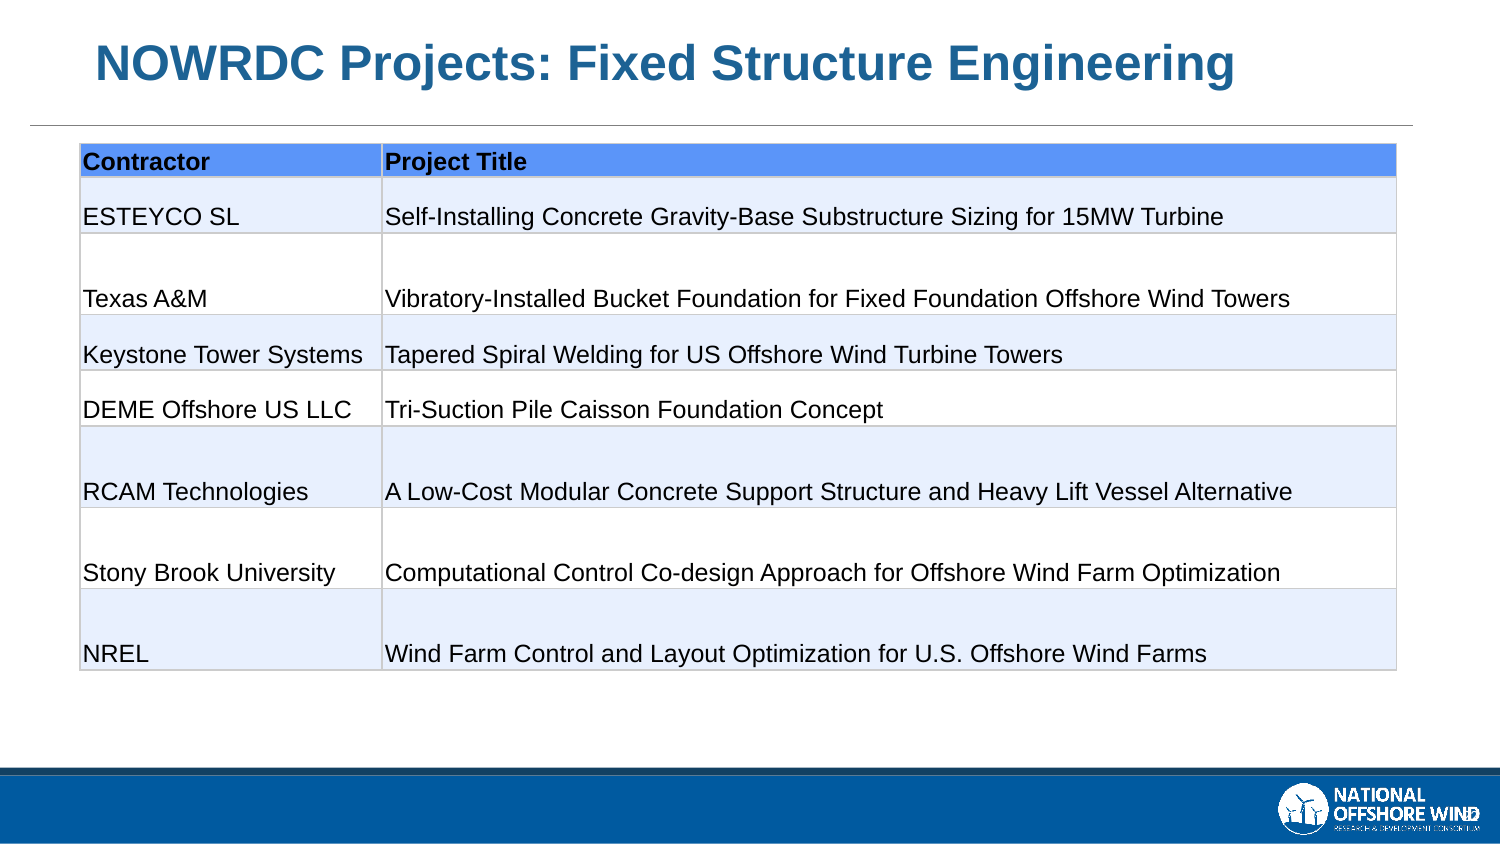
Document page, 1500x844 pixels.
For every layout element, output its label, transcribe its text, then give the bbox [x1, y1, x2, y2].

table_cell Computational Control Co-design Approach for Offshore Wind Farm Optimization [383, 508, 1396, 588]
table_header Contractor [81, 144, 381, 176]
table_cell Self-Installing Concrete Gravity-Base Substructure Sizing for 15MW Turbine [383, 178, 1396, 232]
picture [1278, 783, 1480, 835]
table_cell DEME Offshore US LLC [81, 371, 381, 425]
table_cell ESTEYCO SL [81, 178, 381, 232]
table_header Project Title [383, 144, 1396, 176]
table_cell Keystone Tower Systems [81, 315, 381, 369]
table_cell RCAM Technologies [81, 427, 381, 507]
table_cell Tri-Suction Pile Caisson Foundation Concept [383, 371, 1396, 425]
table_cell Tapered Spiral Welding for US Offshore Wind Turbine Towers [383, 315, 1396, 369]
text_box NOWRDC Projects: Fixed Structure Engineering [80, 23, 1263, 98]
table_cell NREL [81, 589, 381, 669]
table_cell A Low-Cost Modular Concrete Support Structure and Heavy Lift Vessel Alternative [383, 427, 1396, 507]
table_cell Vibratory-Installed Bucket Foundation for Fixed Foundation Offshore Wind Towers [383, 234, 1396, 314]
table_cell Wind Farm Control and Layout Optimization for U.S. Offshore Wind Farms [383, 589, 1396, 669]
slide_number ‹#› [1332, 793, 1494, 839]
table_cell Stony Brook University [81, 508, 381, 588]
table_cell Texas A&M [81, 234, 381, 314]
